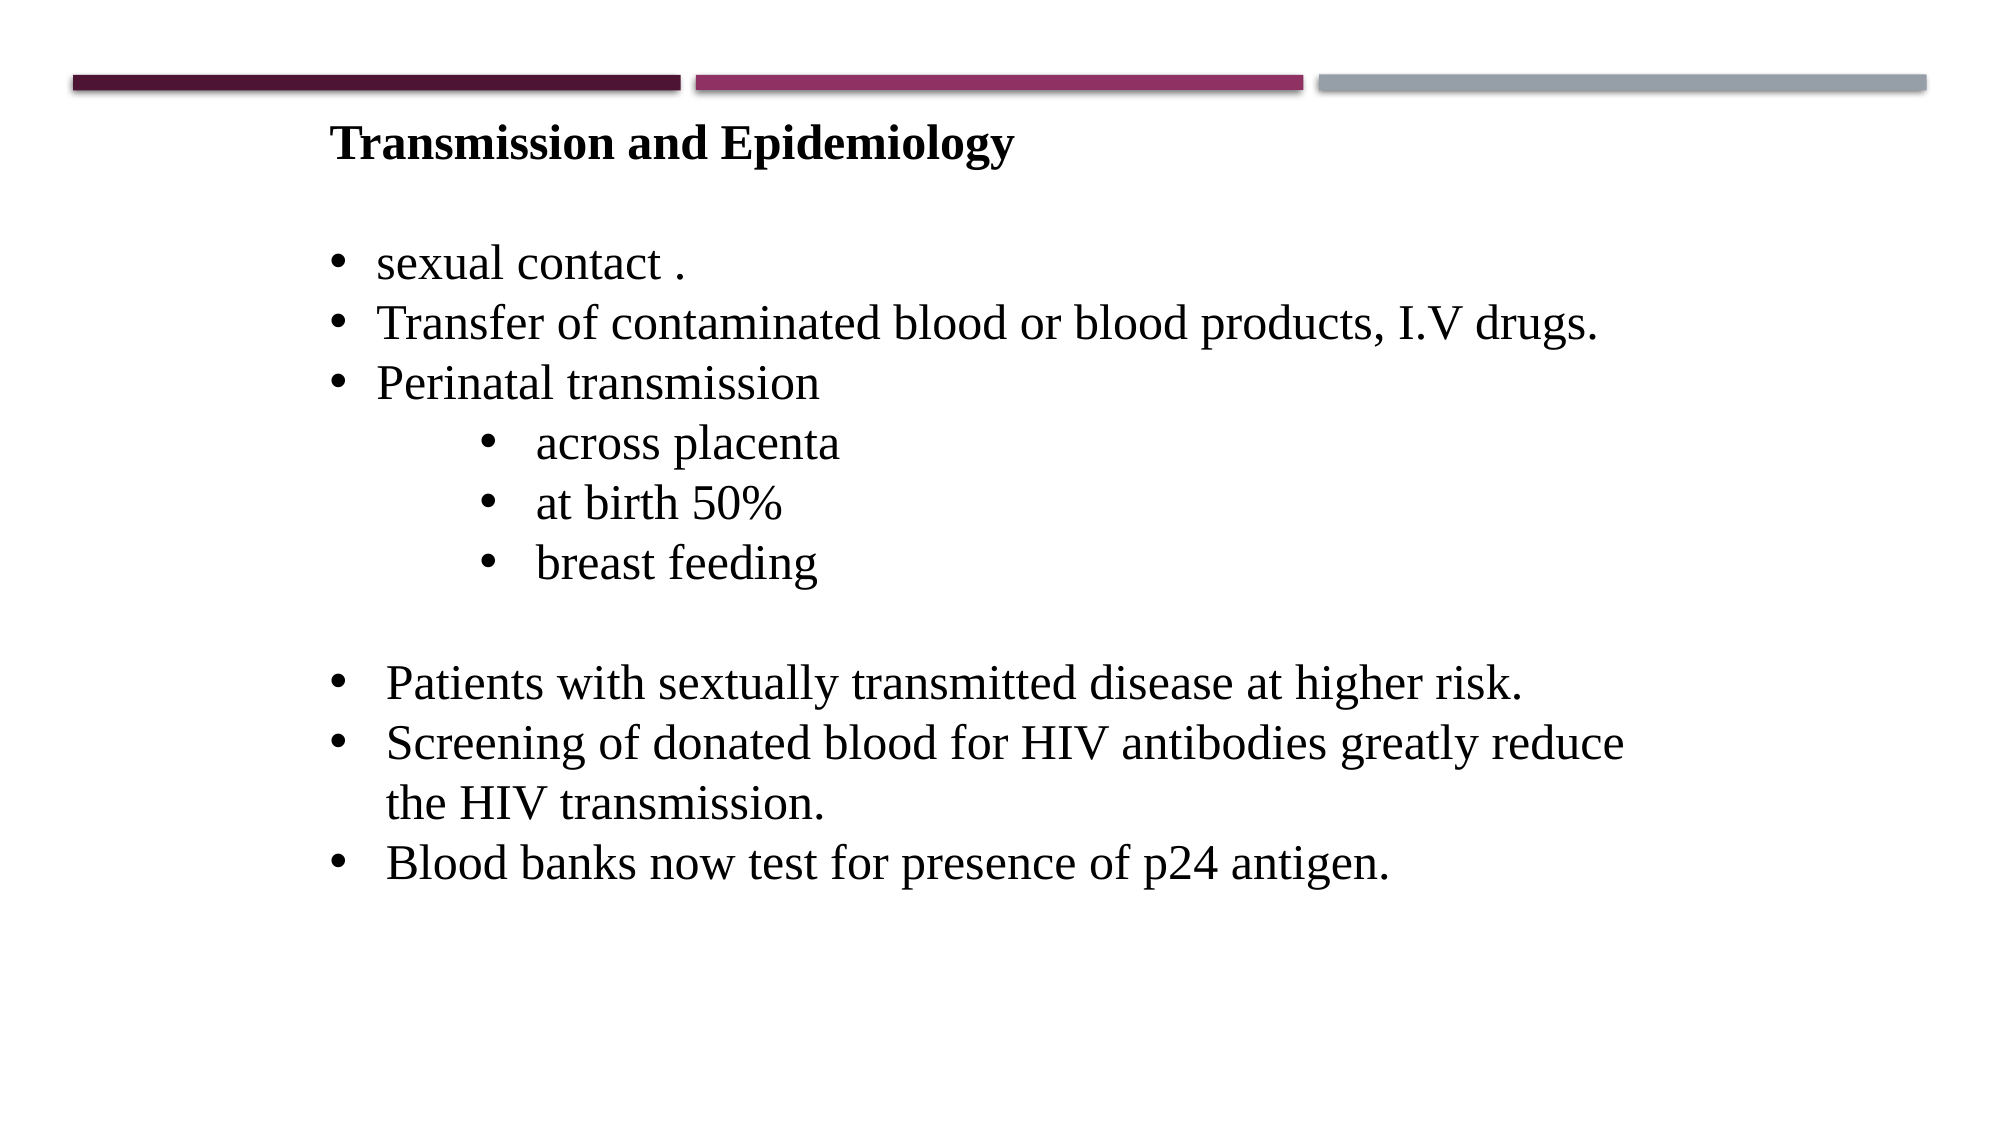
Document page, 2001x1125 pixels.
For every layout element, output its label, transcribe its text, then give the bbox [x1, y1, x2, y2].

text_box Transmission and Epidemiology sexual contact . Transfer of contaminated blood or blood products, I.V drugs. Perinatal transmission across placenta at birth 50% breast feeding Patients with sextually transmitted disease at higher risk. Screening of donated blood for HIV antibodies greatly reduce the HIV transmission. Blood banks now test for presence of p24 antigen. [314, 102, 1705, 1125]
